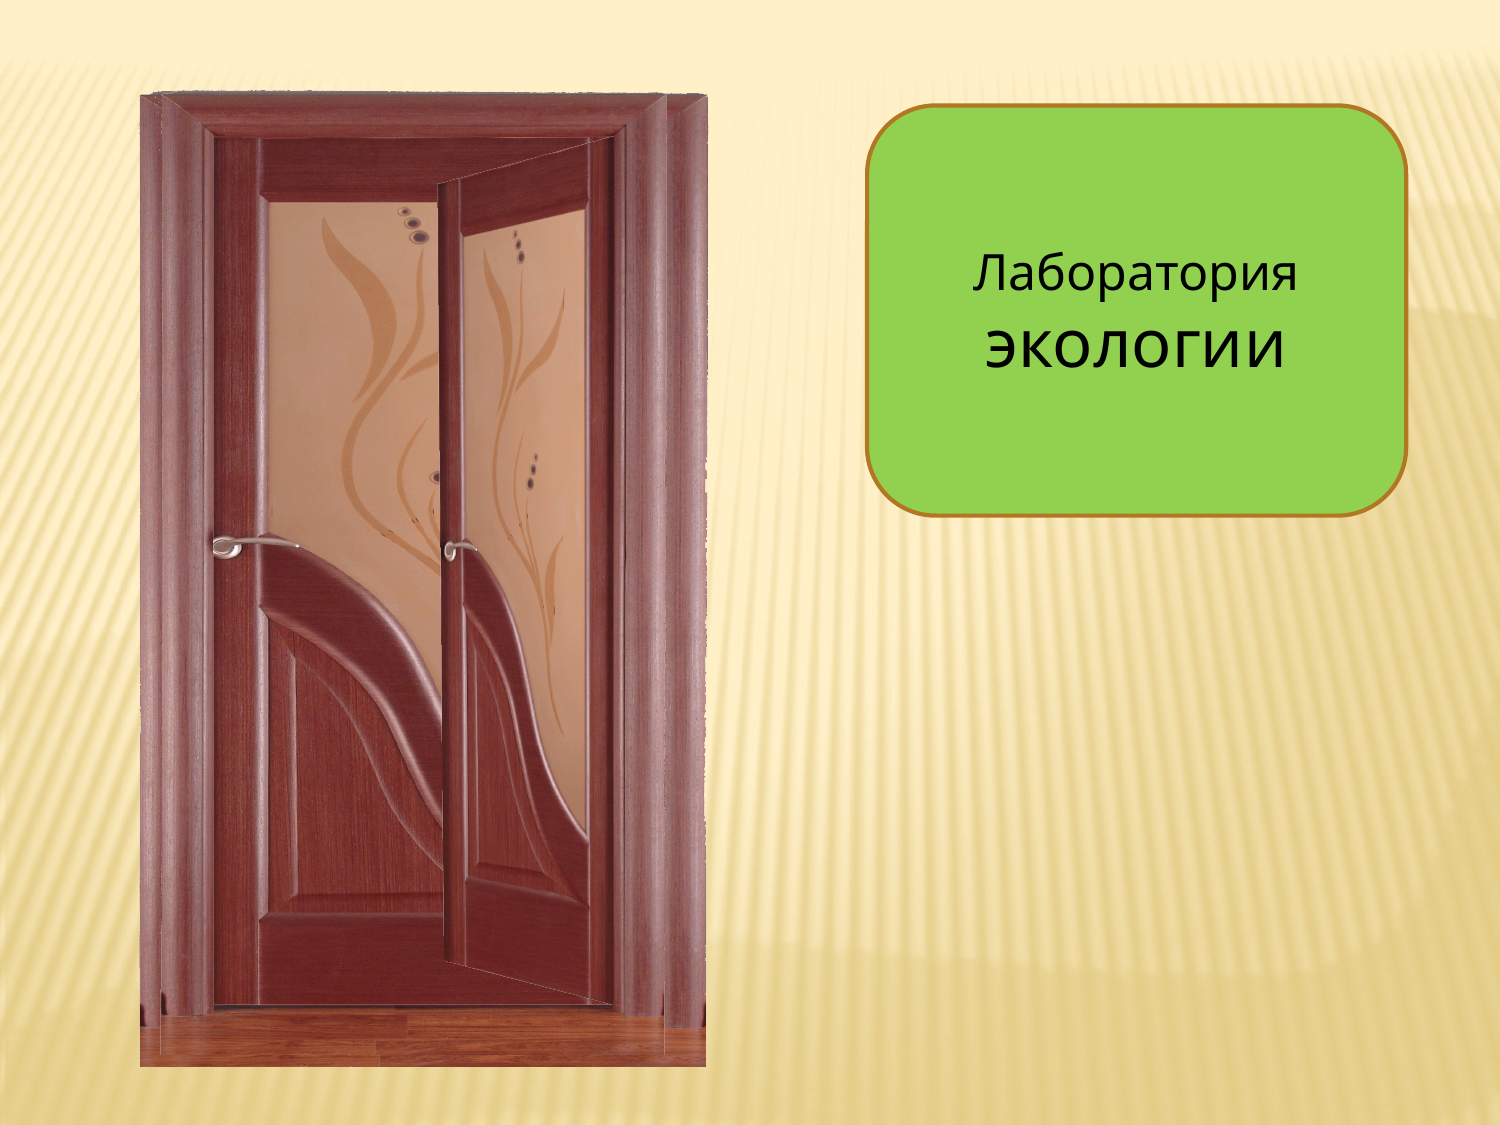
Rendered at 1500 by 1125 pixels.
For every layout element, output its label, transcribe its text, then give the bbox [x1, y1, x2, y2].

text_box Лаборатория экологии [925, 103, 1409, 518]
picture [0, 46, 915, 1067]
